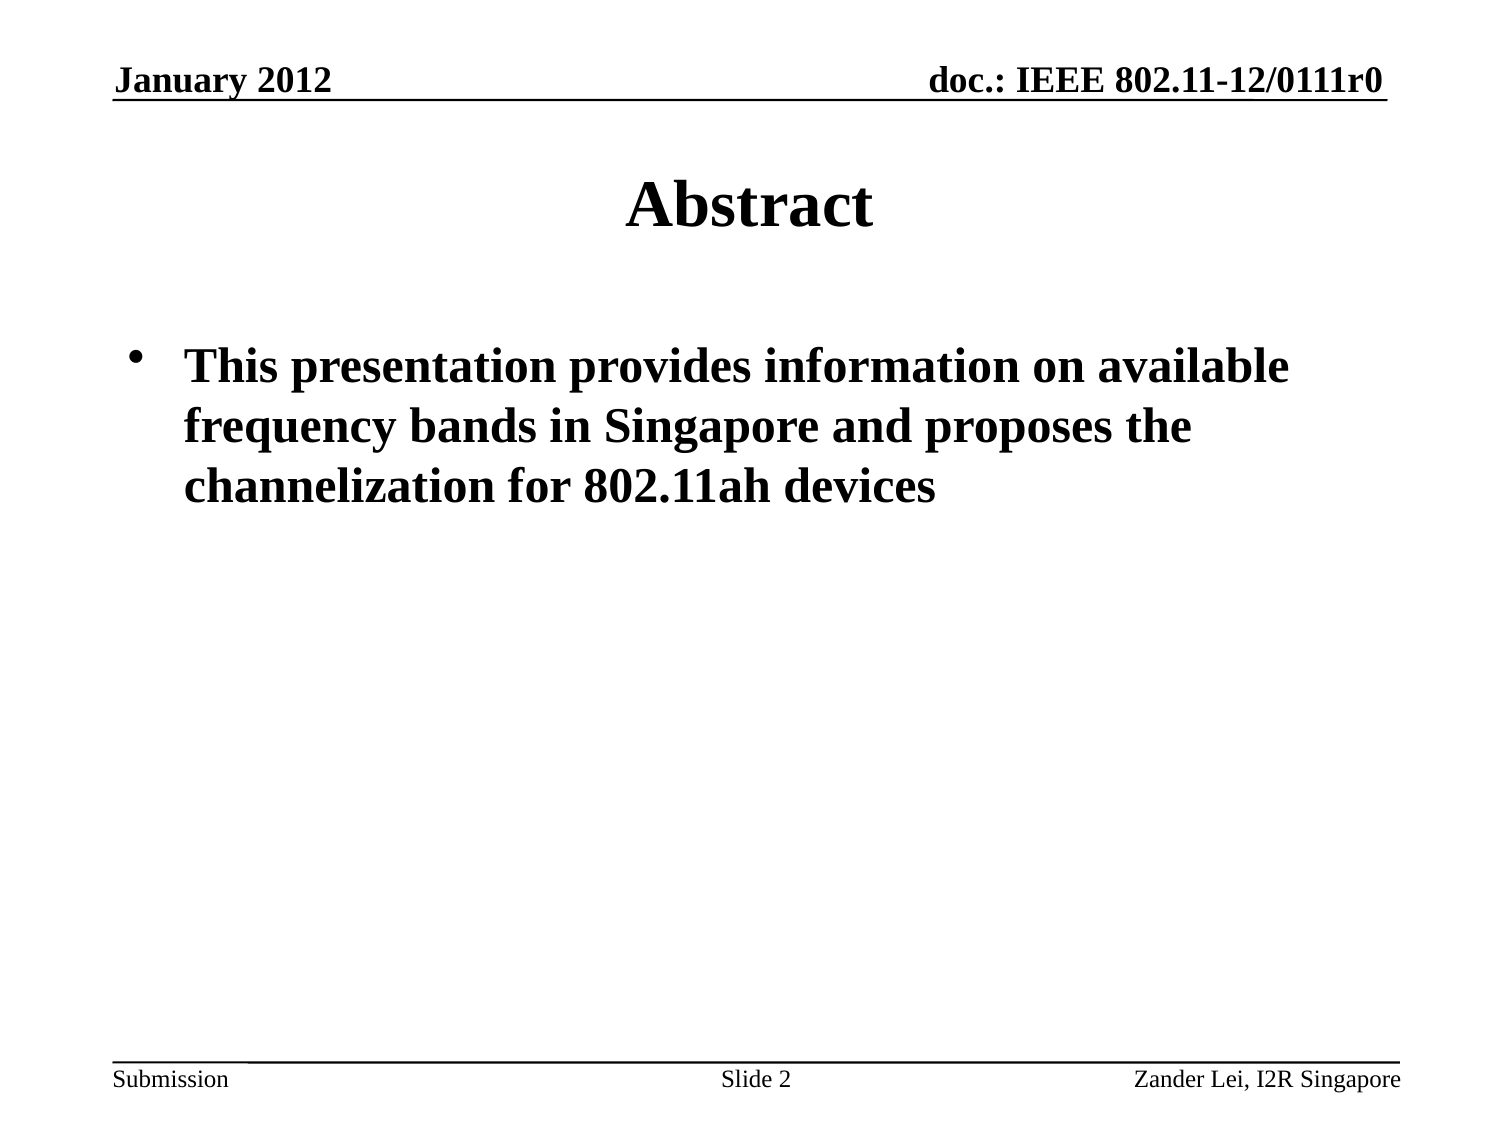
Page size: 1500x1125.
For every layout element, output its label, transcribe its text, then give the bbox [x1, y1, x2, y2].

list This presentation provides information on available frequency bands in Singapore and proposes the channelization for 802.11ah devices [112, 324, 1388, 1001]
slide_number Slide 2 [712, 1061, 800, 1093]
title Abstract [112, 112, 1388, 288]
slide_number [114, 54, 335, 101]
footer Zander Lei, I2R Singapore [1120, 1061, 1402, 1093]
